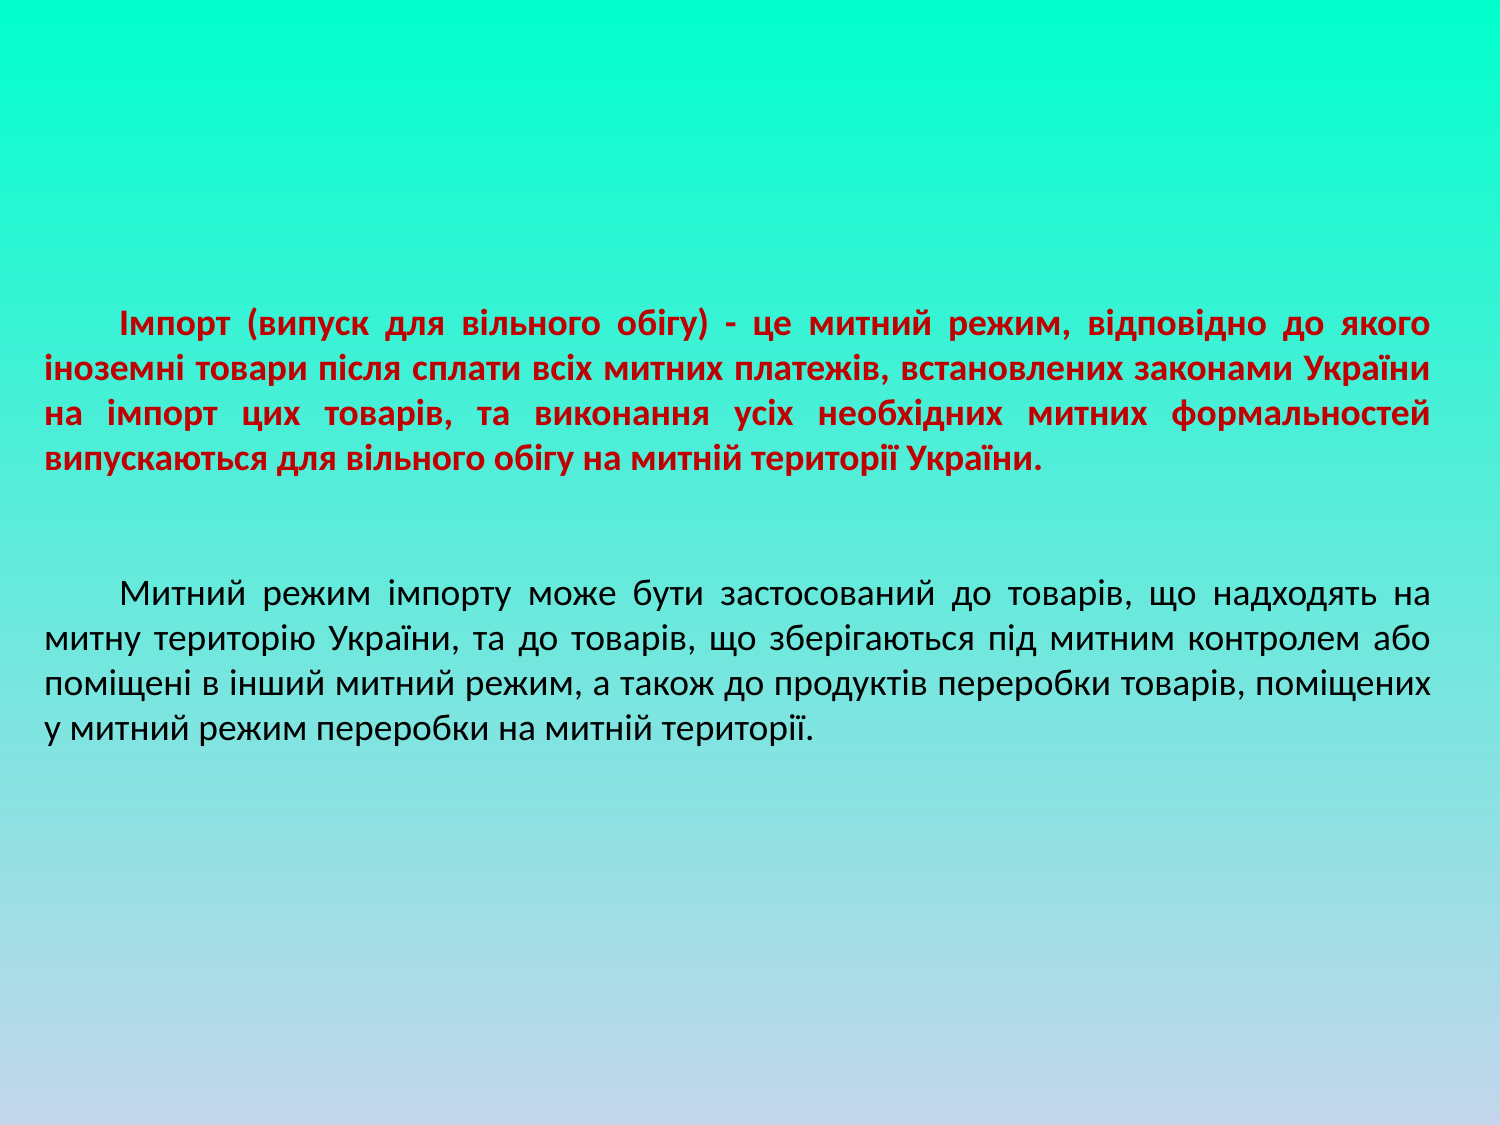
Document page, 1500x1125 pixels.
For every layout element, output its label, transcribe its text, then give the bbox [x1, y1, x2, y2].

text_box Імпорт (випуск для вільного обігу) - це митний режим, відповідно до якого іноземні товари після сплати всіх митних платежів, встановлених законами України на імпорт цих товарів, та виконання усіх необхідних митних формальностей випускаються для вільного обігу на митній території України. Митний режим імпорту може бути застосований до товарів, що надходять на митну територію України, та до товарів, що зберігаються під митним контролем або поміщені в інший митний режим, а також до продуктів переробки товарів, поміщених у митний режим переробки на митній території. [29, 290, 1447, 801]
